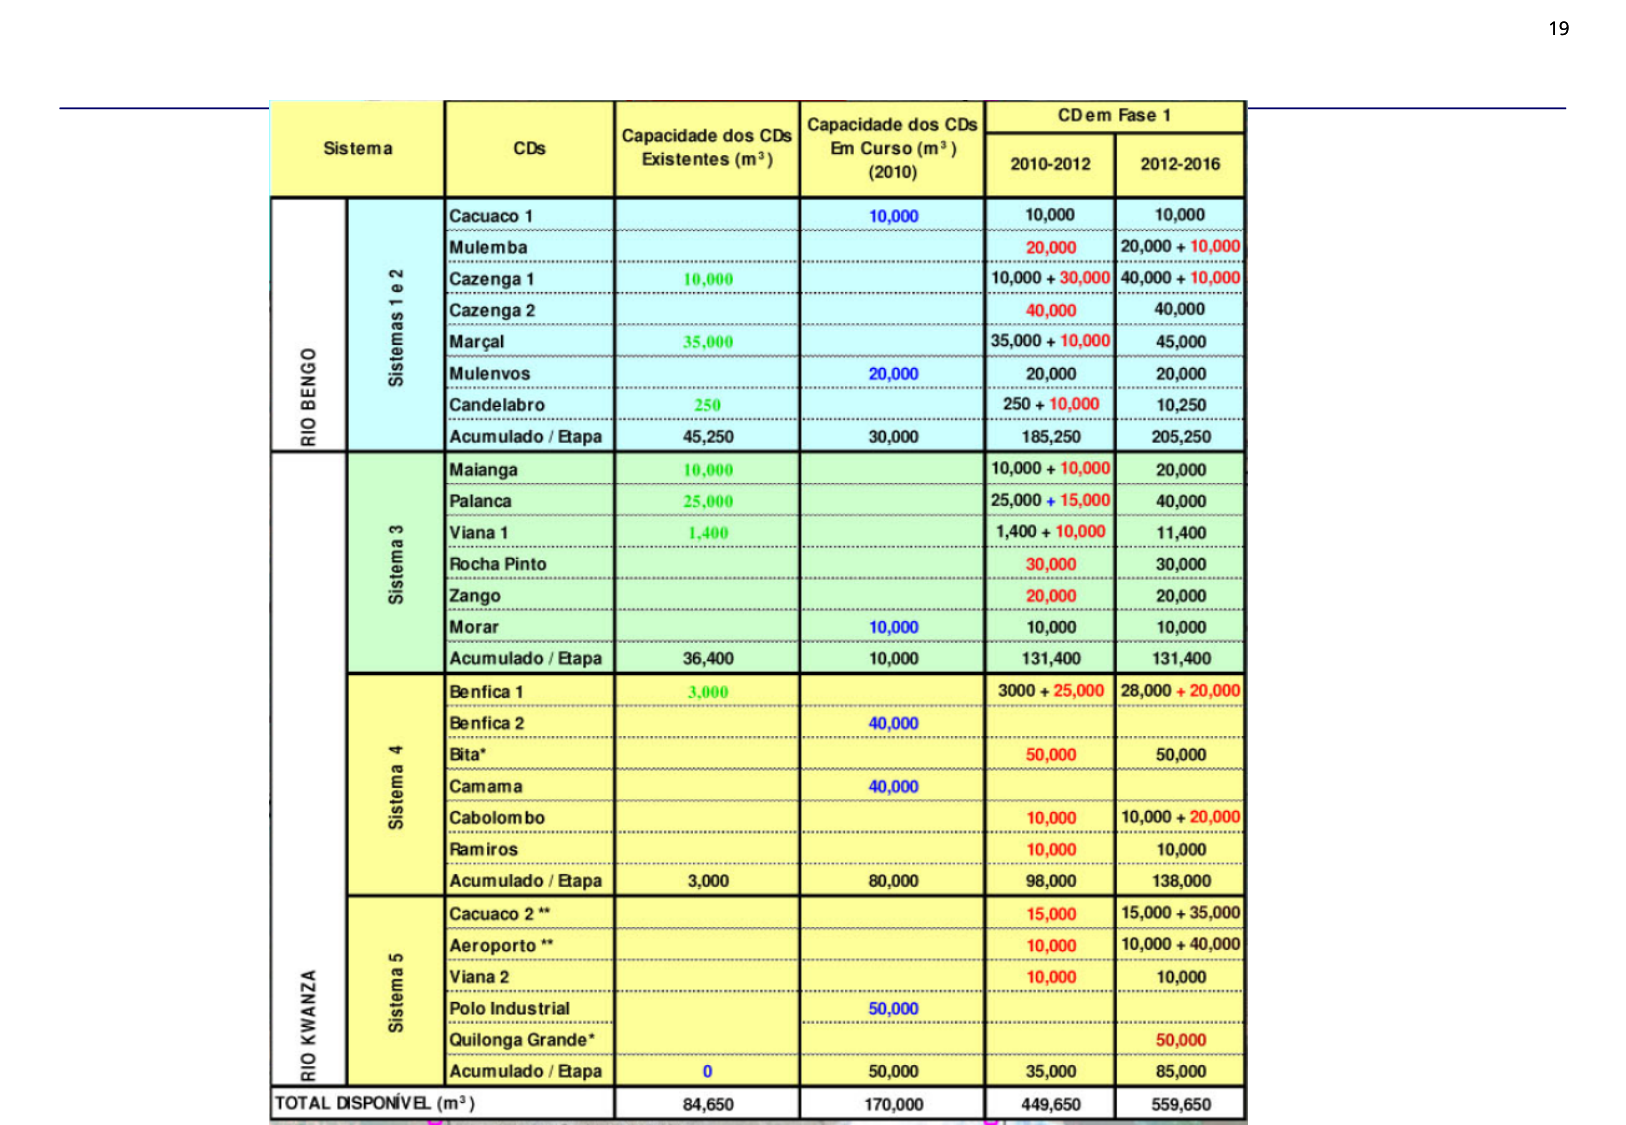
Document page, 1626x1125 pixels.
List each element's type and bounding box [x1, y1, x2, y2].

picture [269, 100, 1248, 1125]
